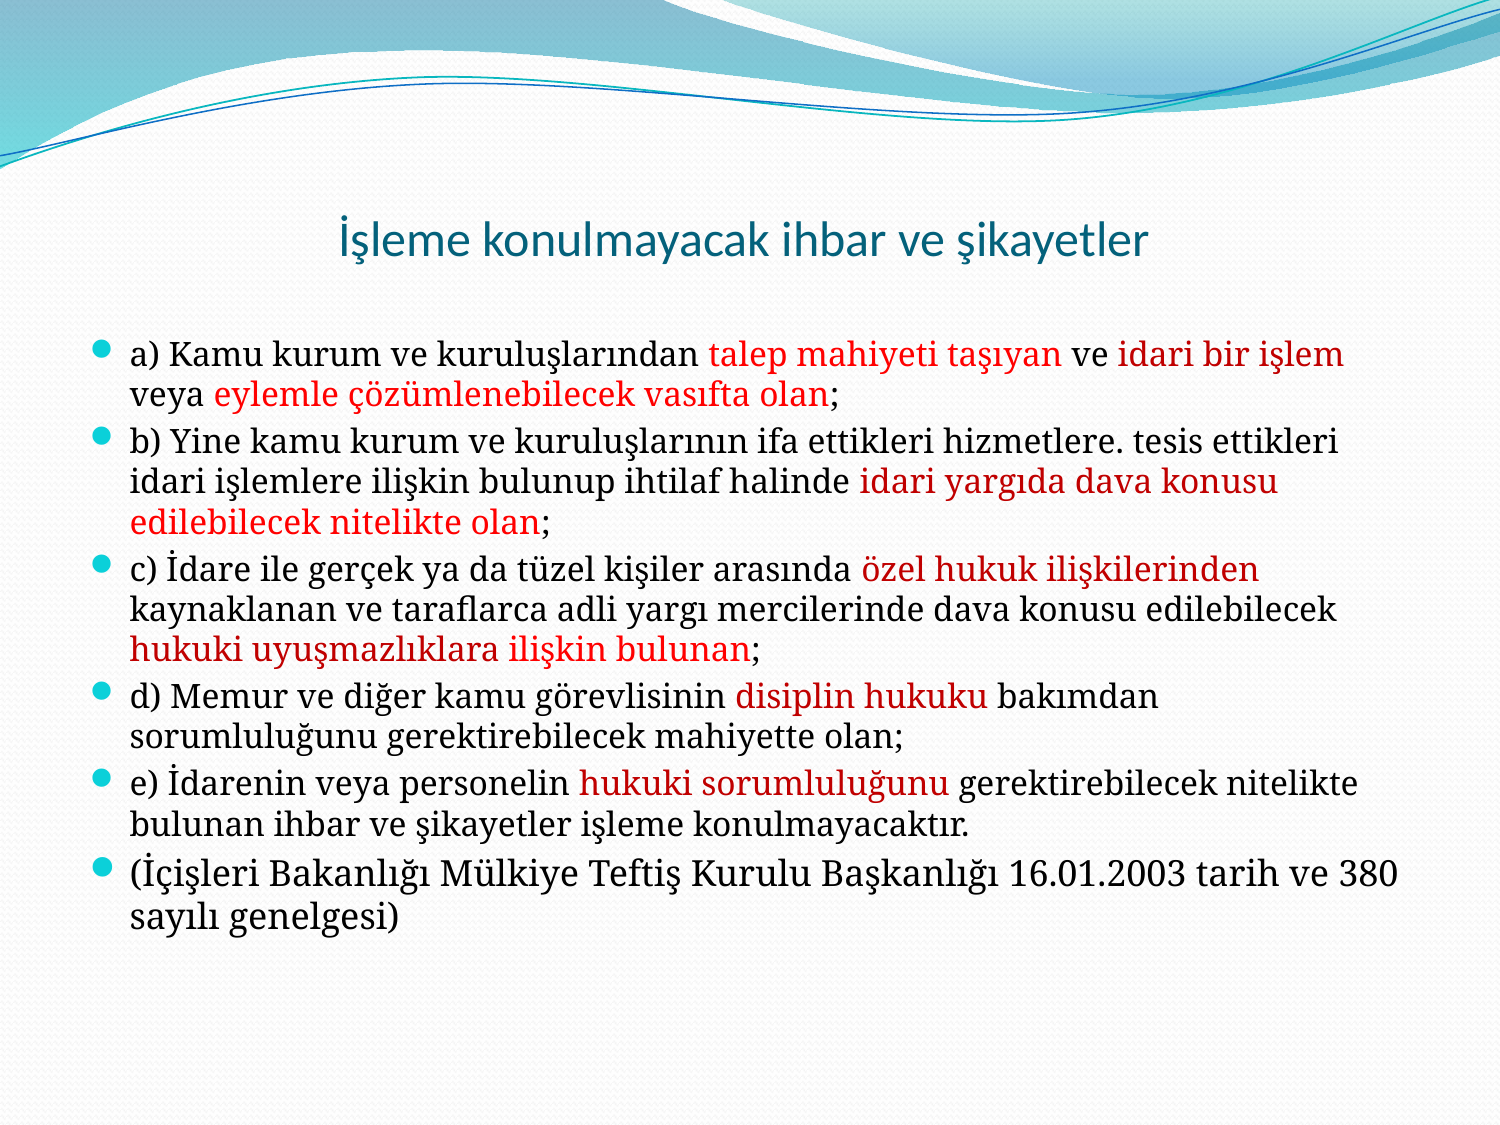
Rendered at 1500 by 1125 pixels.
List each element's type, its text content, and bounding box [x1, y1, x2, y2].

title İşleme konulmayacak ihbar ve şikayetler [75, 115, 1425, 327]
list a) Kamu kurum ve kuruluşlarından talep mahiyeti taşıyan ve idari bir işlem veya eylemle çözümlenebilecek vasıfta olan; b) Yine kamu kurum ve kuruluşlarının ifa ettikleri hizmetlere. tesis ettikleri idari işlemlere ilişkin bulunup ihtilaf halinde idari yargıda dava konusu edilebilecek nitelikte olan; c) İdare ile gerçek ya da tüzel kişiler arasında özel hukuk ilişkilerinden kaynaklanan ve taraflarca adli yargı mercilerinde dava konusu edilebilecek hukuki uyuşmazlıklara ilişkin bulunan; d) Memur ve diğer kamu görevlisinin disiplin hukuku bakımdan sorumluluğunu gerektirebilecek mahiyette olan; e) İdarenin veya personelin hukuki sorumluluğunu gerektirebilecek nitelikte bulunan ihbar ve şikayetler işleme konulmayacaktır. (İçişleri Bakanlığı Mülkiye Teftiş Kurulu Başkanlığı 16.01.2003 tarih ve 380 sayılı genelgesi) [75, 327, 1425, 1038]
